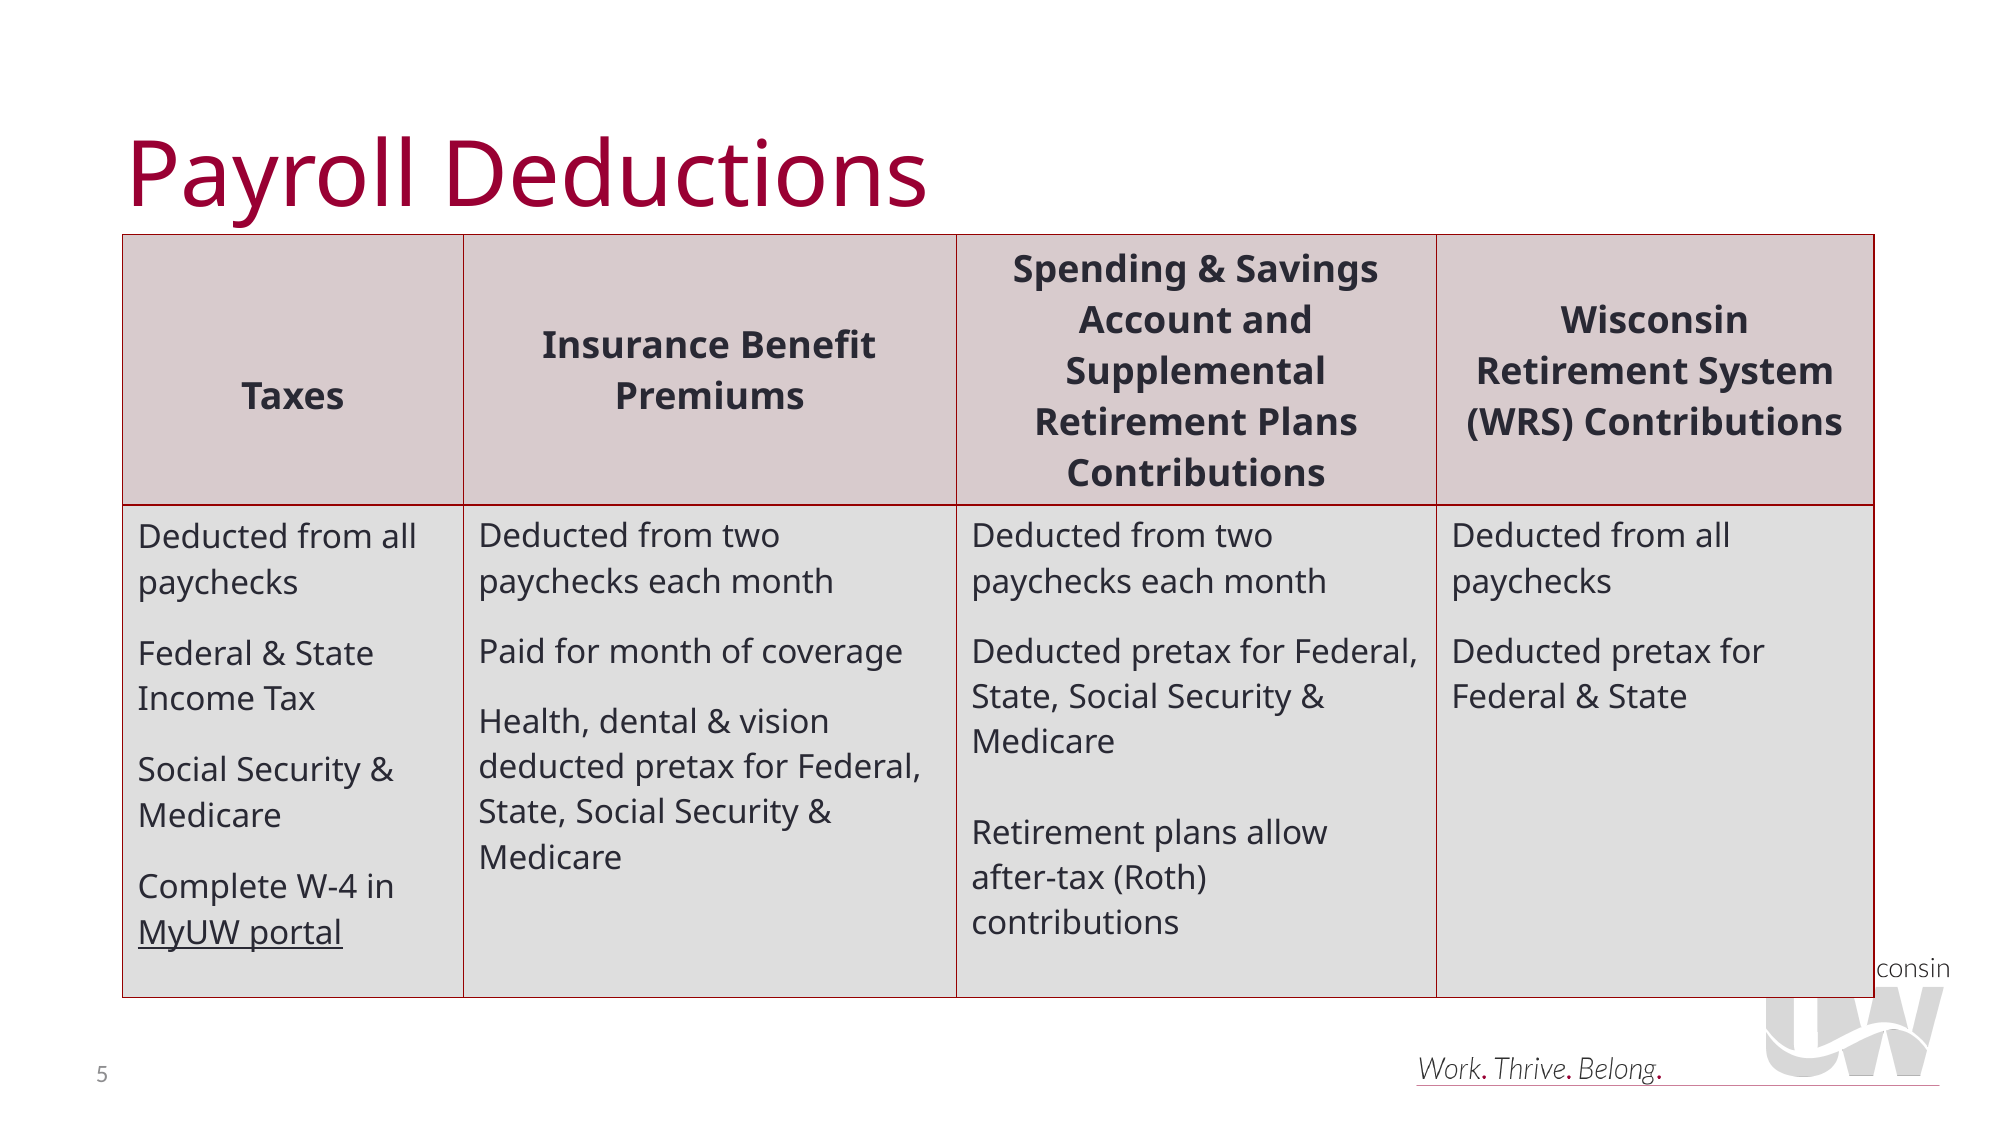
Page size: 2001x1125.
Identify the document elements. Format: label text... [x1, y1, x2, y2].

table_header Wisconsin Retirement System (WRS) Contributions [1437, 235, 1873, 504]
slide_number 5 [80, 1042, 165, 1103]
table_cell Deducted from two paychecks each month Deducted pretax for Federal, State, Social Security & Medicare Retirement plans allow after-tax (Roth) contributions [957, 506, 1436, 997]
table_header Taxes [123, 235, 463, 504]
table_cell Deducted from two paychecks each month Paid for month of coverage Health, dental & vision deducted pretax for Federal, State, Social Security & Medicare [464, 506, 956, 997]
table_header Spending & Savings Account and Supplemental Retirement Plans Contributions [957, 235, 1436, 504]
table_header Insurance Benefit Premiums [464, 235, 956, 504]
table_cell Deducted from all paychecks Federal & State Income Tax Social Security & Medicare Complete W-4 in MyUW portal [123, 506, 463, 997]
picture [1413, 957, 1954, 1091]
table_cell Deducted from all paychecks Deducted pretax for Federal & State [1437, 506, 1873, 997]
title Payroll Deductions [110, 45, 1902, 233]
